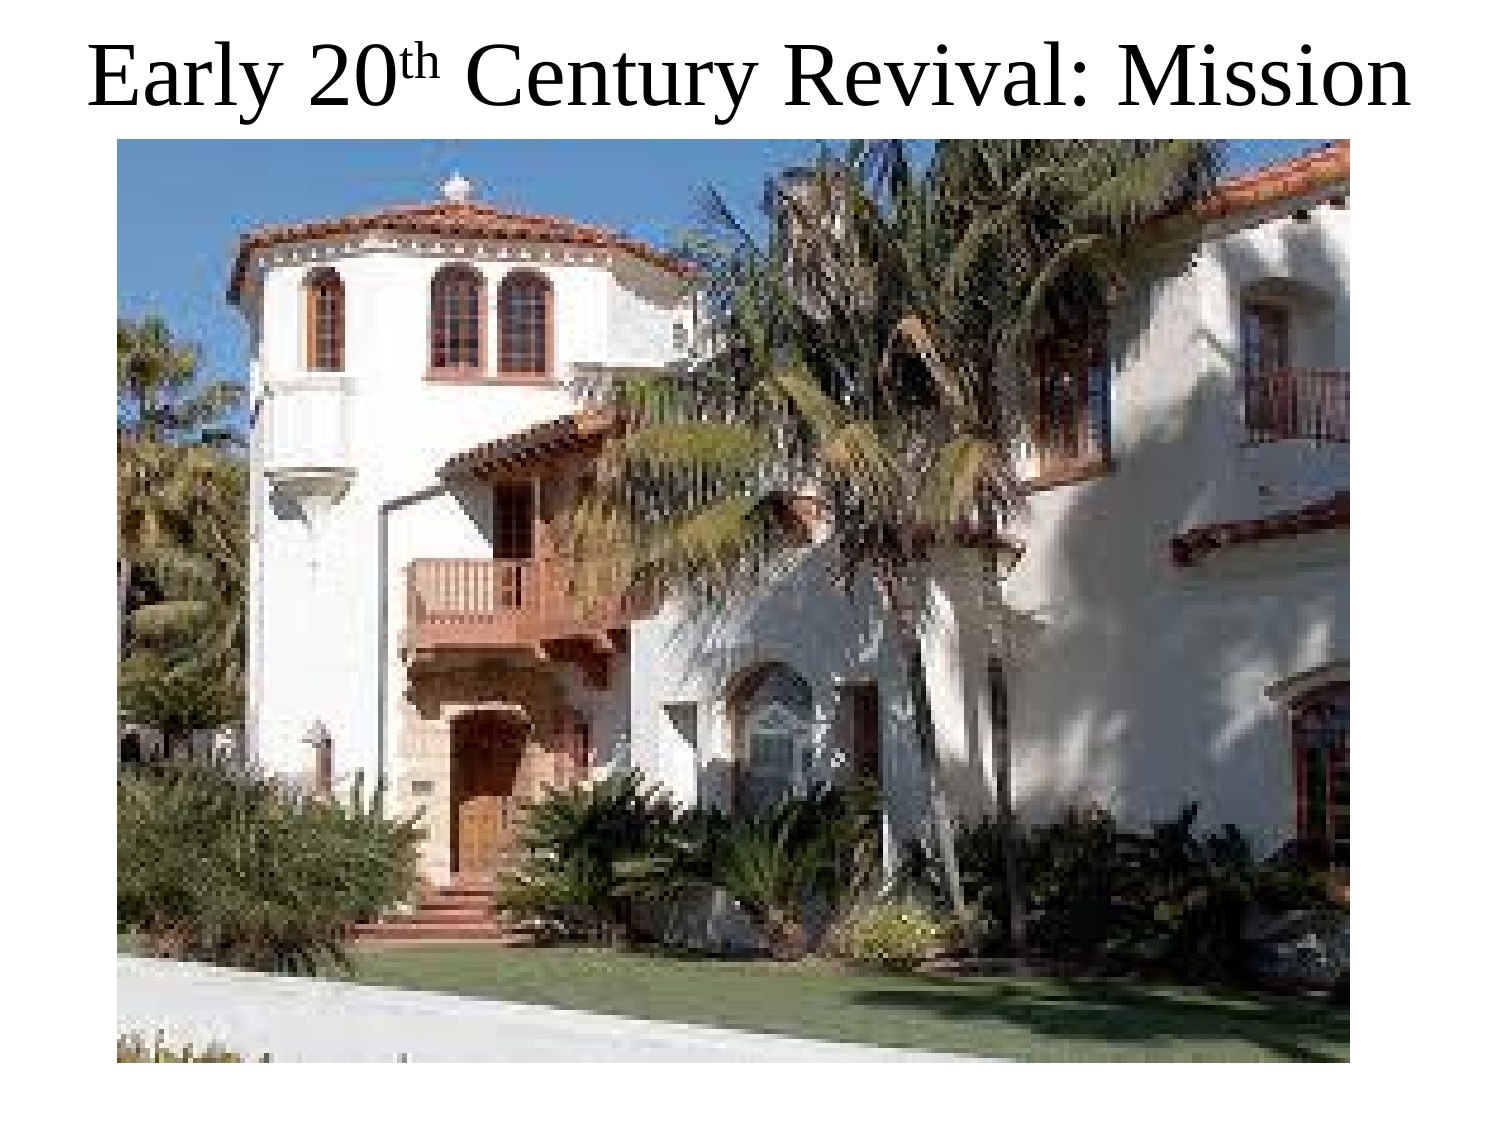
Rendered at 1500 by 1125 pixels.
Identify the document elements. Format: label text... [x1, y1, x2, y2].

picture [117, 139, 1351, 1063]
title Early 20th Century Revival: Mission [0, 0, 1500, 163]
